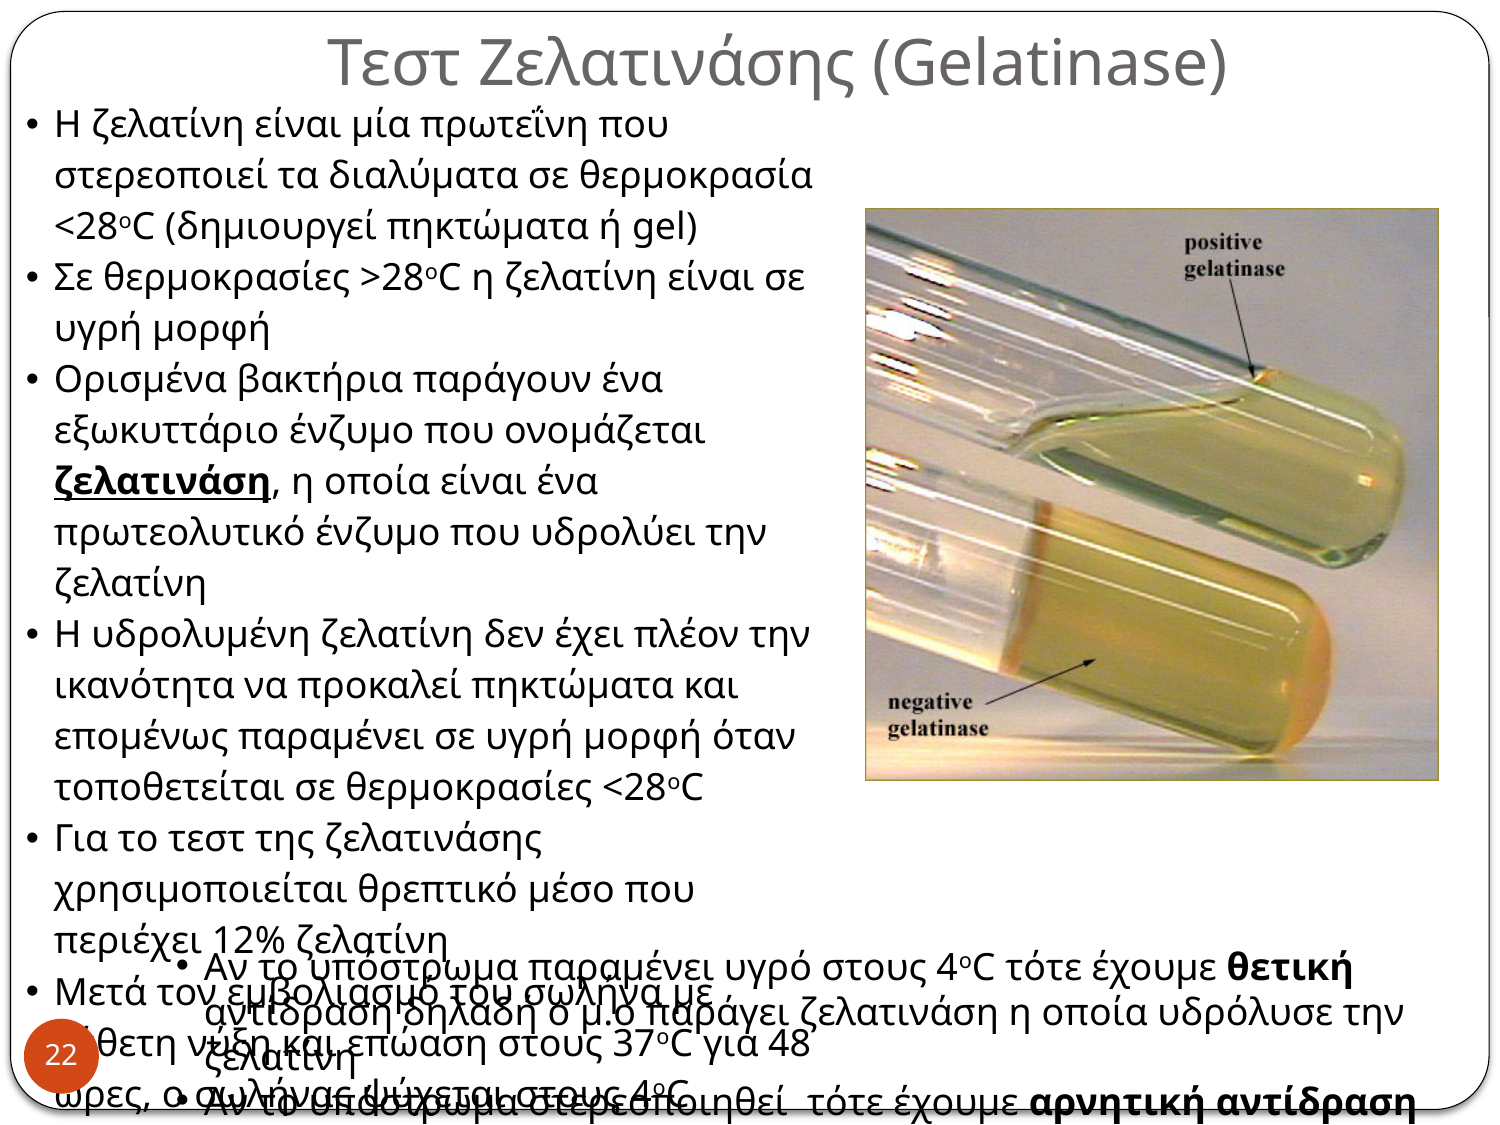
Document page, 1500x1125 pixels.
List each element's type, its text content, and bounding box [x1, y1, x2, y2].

picture [865, 207, 1439, 782]
slide_number 22 [23, 1018, 99, 1094]
title Τεστ Ζελατινάσης (Gelatinase) [312, 0, 1296, 114]
text_box Αν το υπόστρωμα παραμένει υγρό στους 4oC τότε έχουμε θετική αντίδραση δηλαδή ο μ.ο παράγει ζελατινάση η οποία υδρόλυσε την ζελατίνη Αν το υπόστρωμα στερεοποιηθεί τότε έχουμε αρνητική αντίδραση [161, 935, 1468, 1125]
table_header Η ζελατίνη είναι μία πρωτεΐνη που στερεοποιεί τα διαλύματα σε θερμοκρασία <28oC (δημιουργεί πηκτώματα ή gel) Σε θερμοκρασίες >28oC η ζελατίνη είναι σε υγρή μορφή Ορισμένα βακτήρια παράγουν ένα εξωκυττάριο ένζυμο που ονομάζεται ζελατινάση, η οποία είναι ένα πρωτεολυτικό ένζυμο που υδρολύει την ζελατίνη Η υδρολυμένη ζελατίνη δεν έχει πλέον την ικανότητα να προκαλεί πηκτώματα και επομένως παραμένει σε υγρή μορφή όταν τοποθετείται σε θερμοκρασίες <28oC Για το τεστ της ζελατινάσης χρησιμοποιείται θρεπτικό μέσο που περιέχει 12% ζελατίνη Μετά τον εμβολιασμό του σωλήνα με κάθετη νύξη και επώαση στους 37oC για 48 ώρες, ο σωλήνας ψύχεται στους 4oC [11, 90, 841, 1125]
